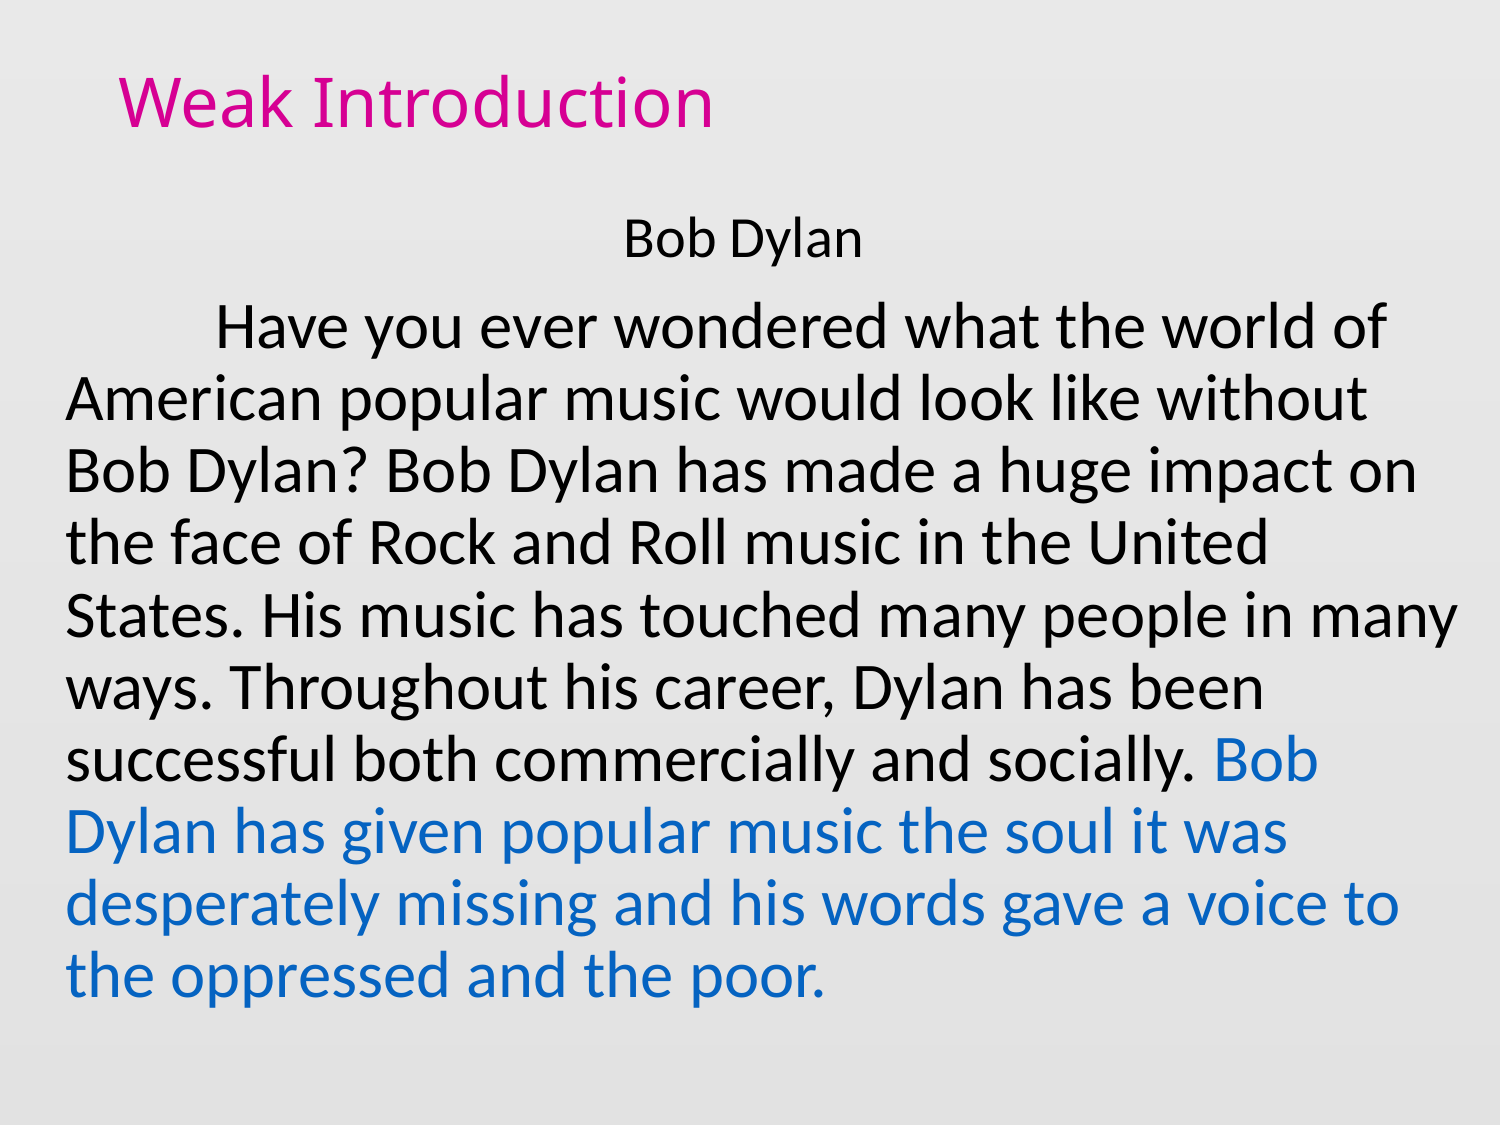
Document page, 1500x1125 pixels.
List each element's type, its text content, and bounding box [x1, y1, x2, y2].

list Bob Dylan Have you ever wondered what the world of American popular music would look like without Bob Dylan? Bob Dylan has made a huge impact on the face of Rock and Roll music in the United States. His music has touched many people in many ways. Throughout his career, Dylan has been successful both commercially and socially. Bob Dylan has given popular music the soul it was desperately missing and his words gave a voice to the oppressed and the poor. [12, 200, 1475, 1063]
title Weak Introduction [103, 59, 1397, 150]
